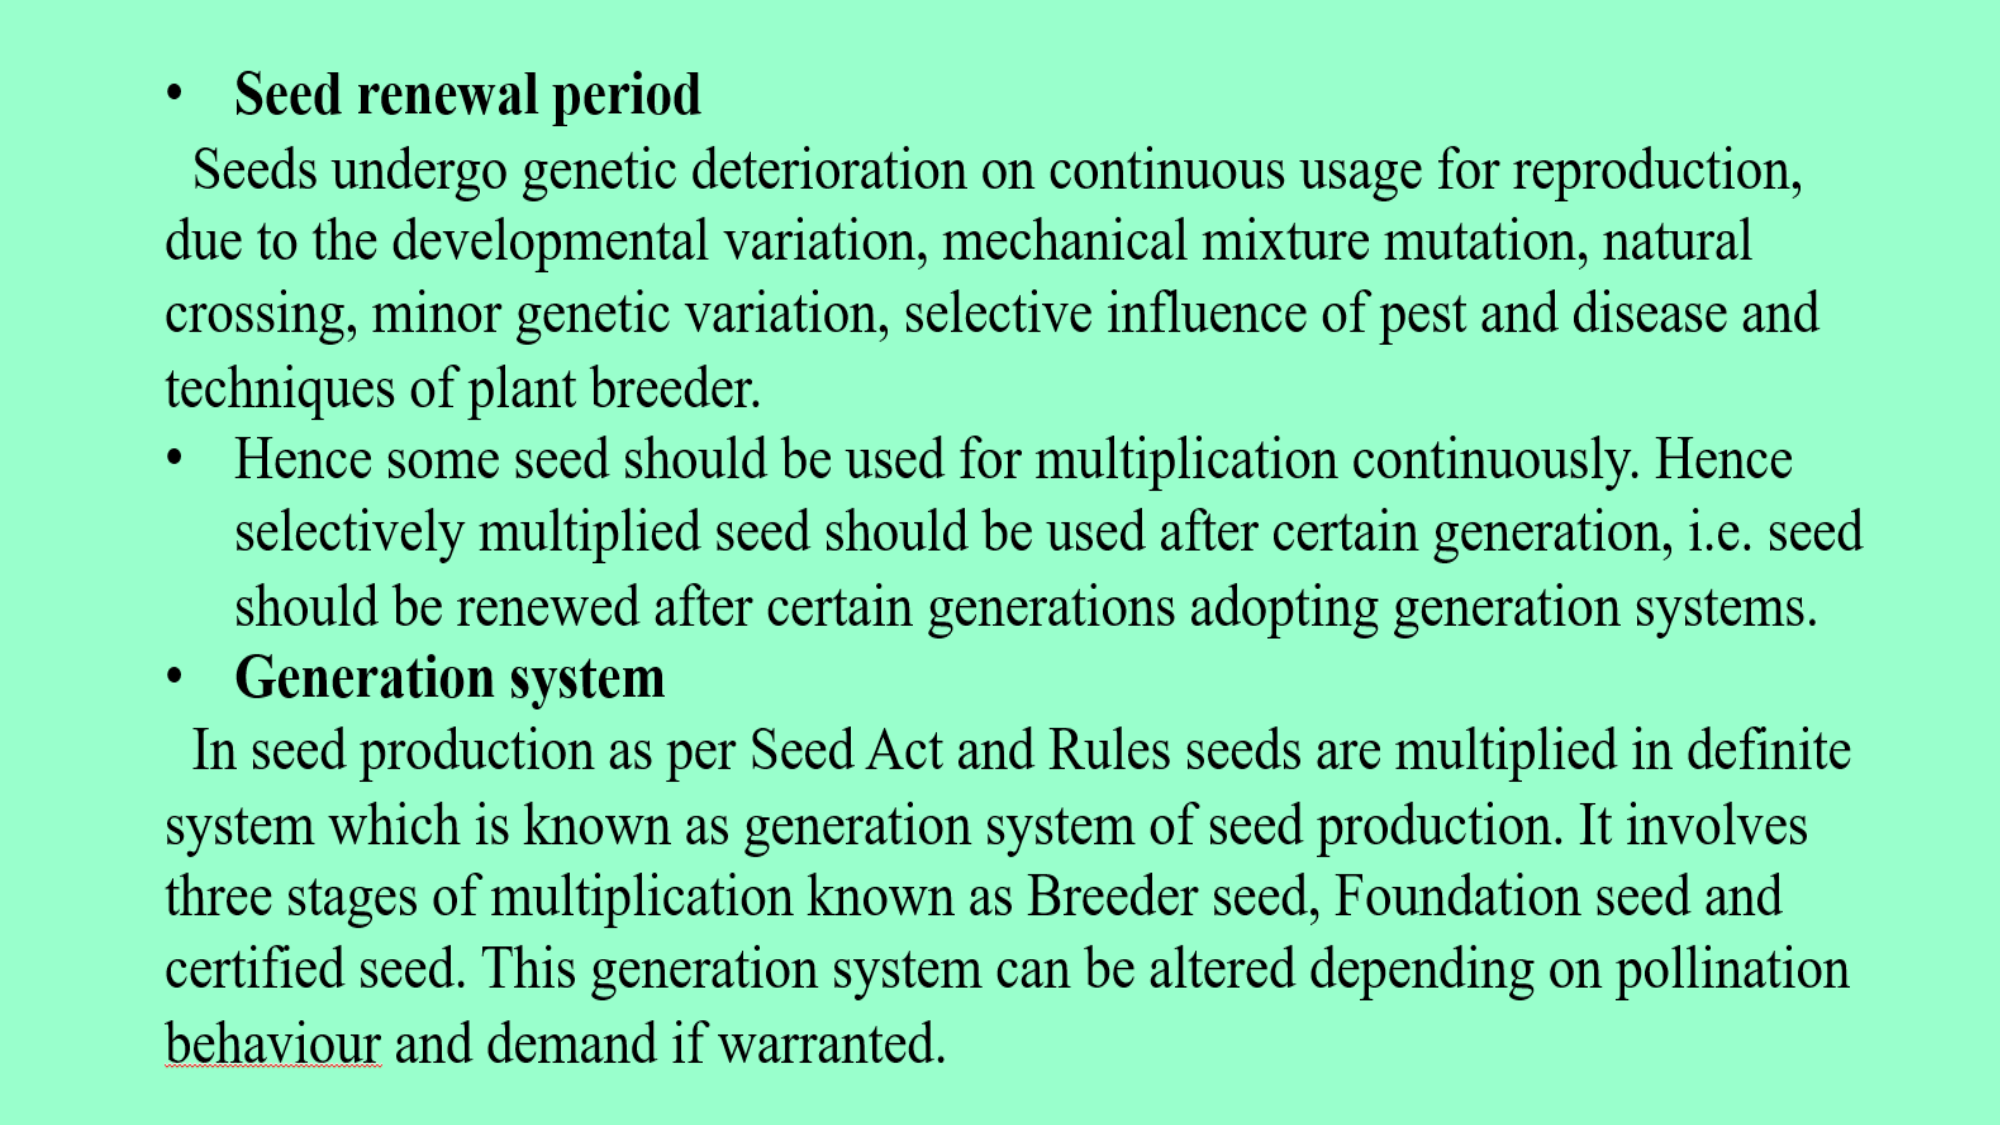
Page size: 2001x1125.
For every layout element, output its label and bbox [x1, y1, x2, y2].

picture [109, 37, 1888, 1090]
